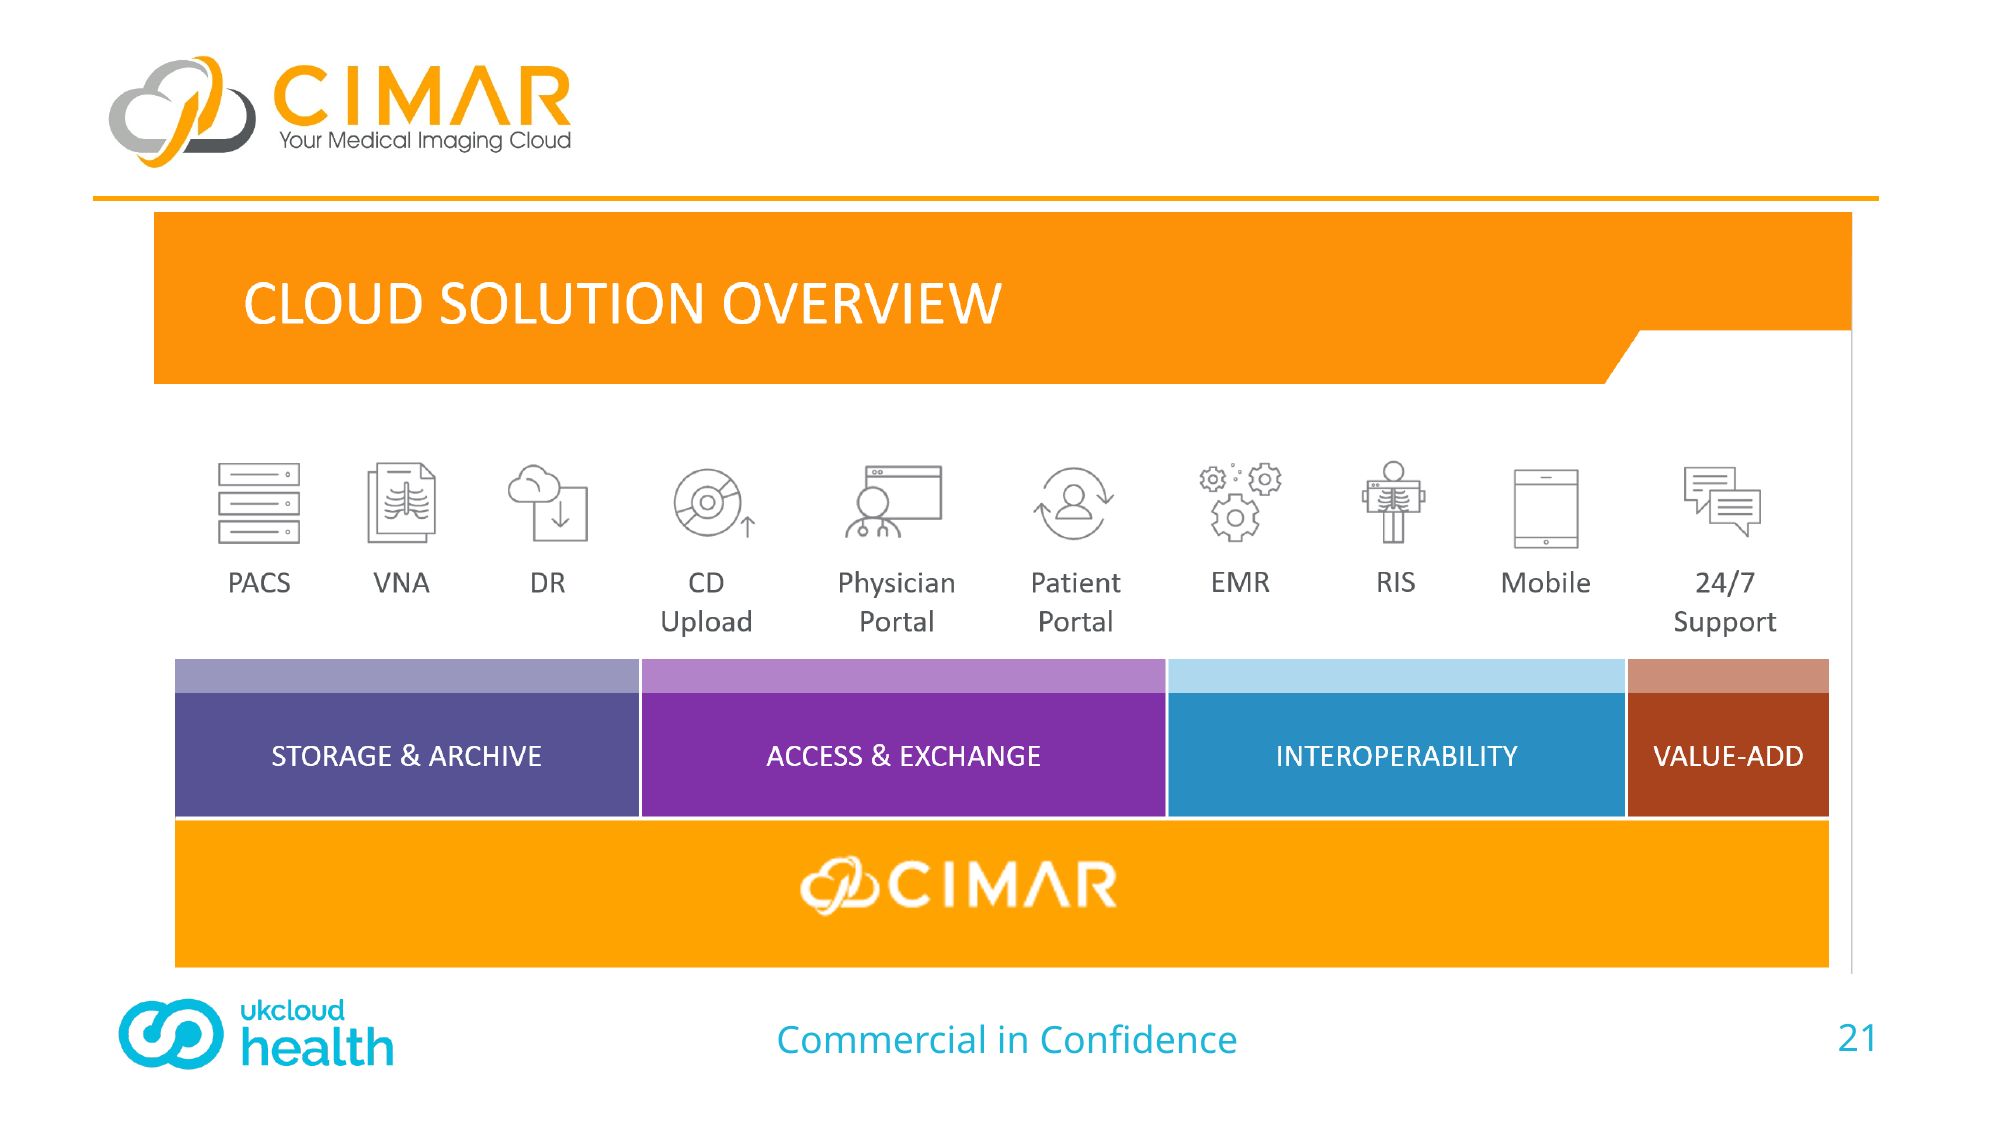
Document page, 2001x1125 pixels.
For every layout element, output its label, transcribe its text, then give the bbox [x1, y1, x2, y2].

picture [48, 34, 631, 185]
picture [154, 212, 1853, 974]
text_box 21 [1714, 1009, 1896, 1070]
footer Commercial in Confidence [670, 1008, 1346, 1069]
picture [114, 993, 396, 1072]
